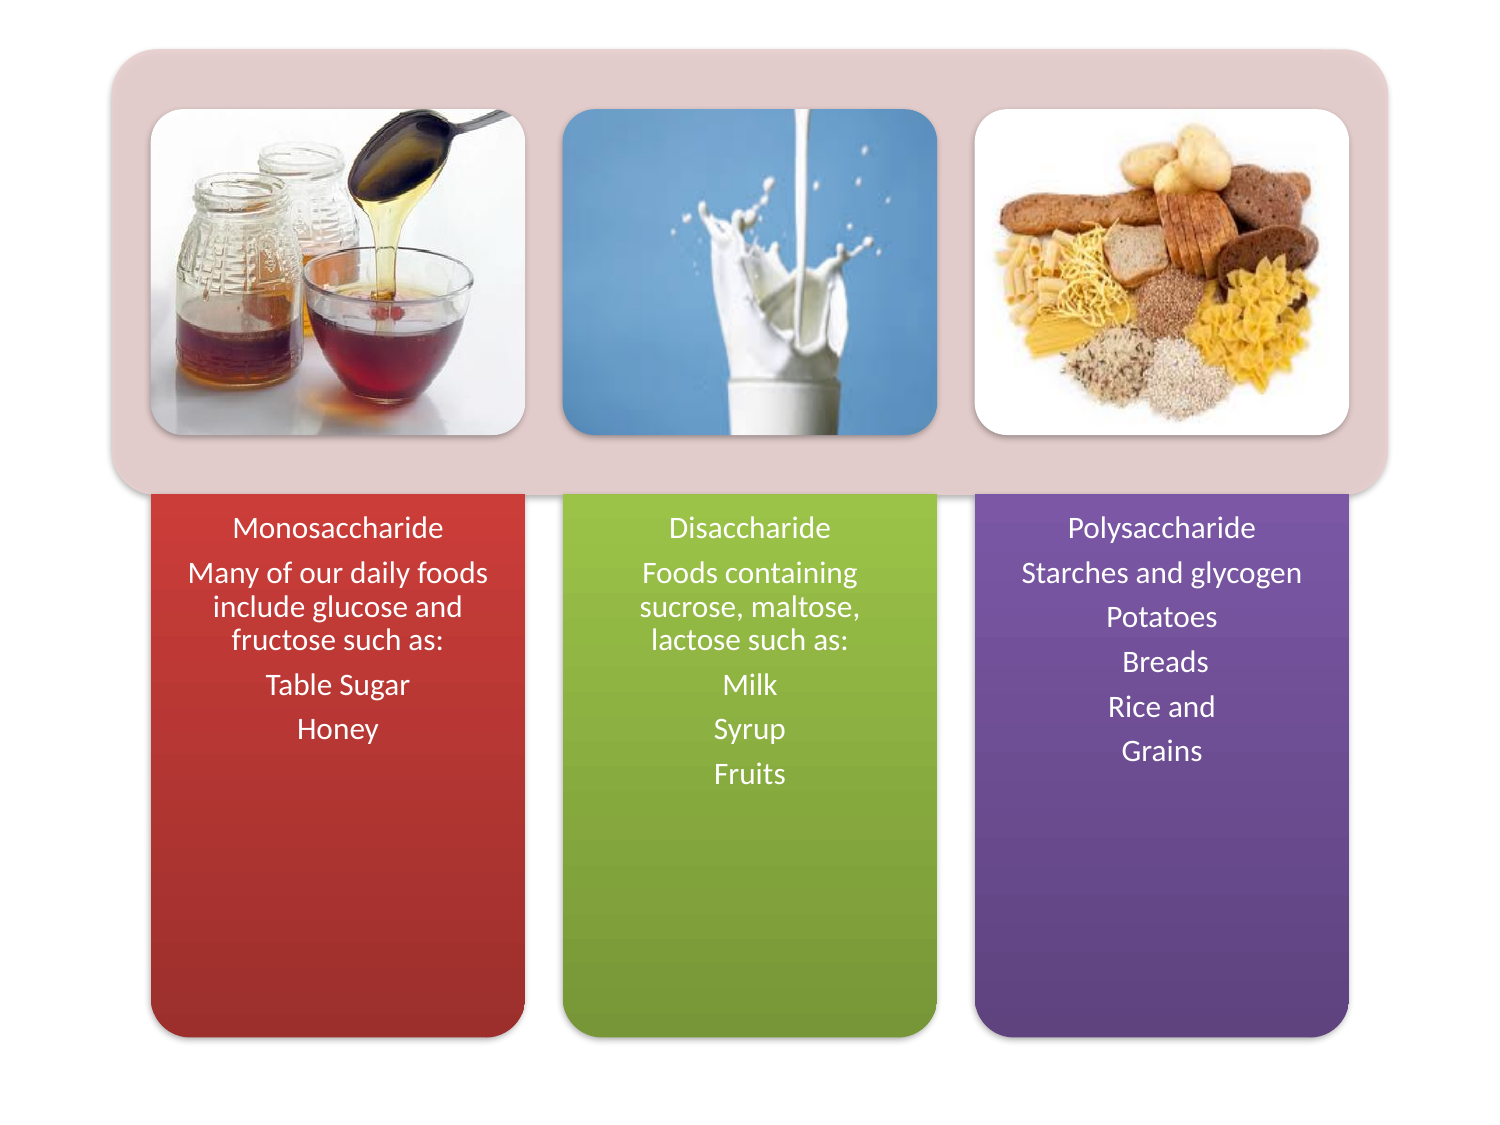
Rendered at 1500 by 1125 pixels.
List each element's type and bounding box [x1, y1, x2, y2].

list [112, 49, 1388, 1038]
